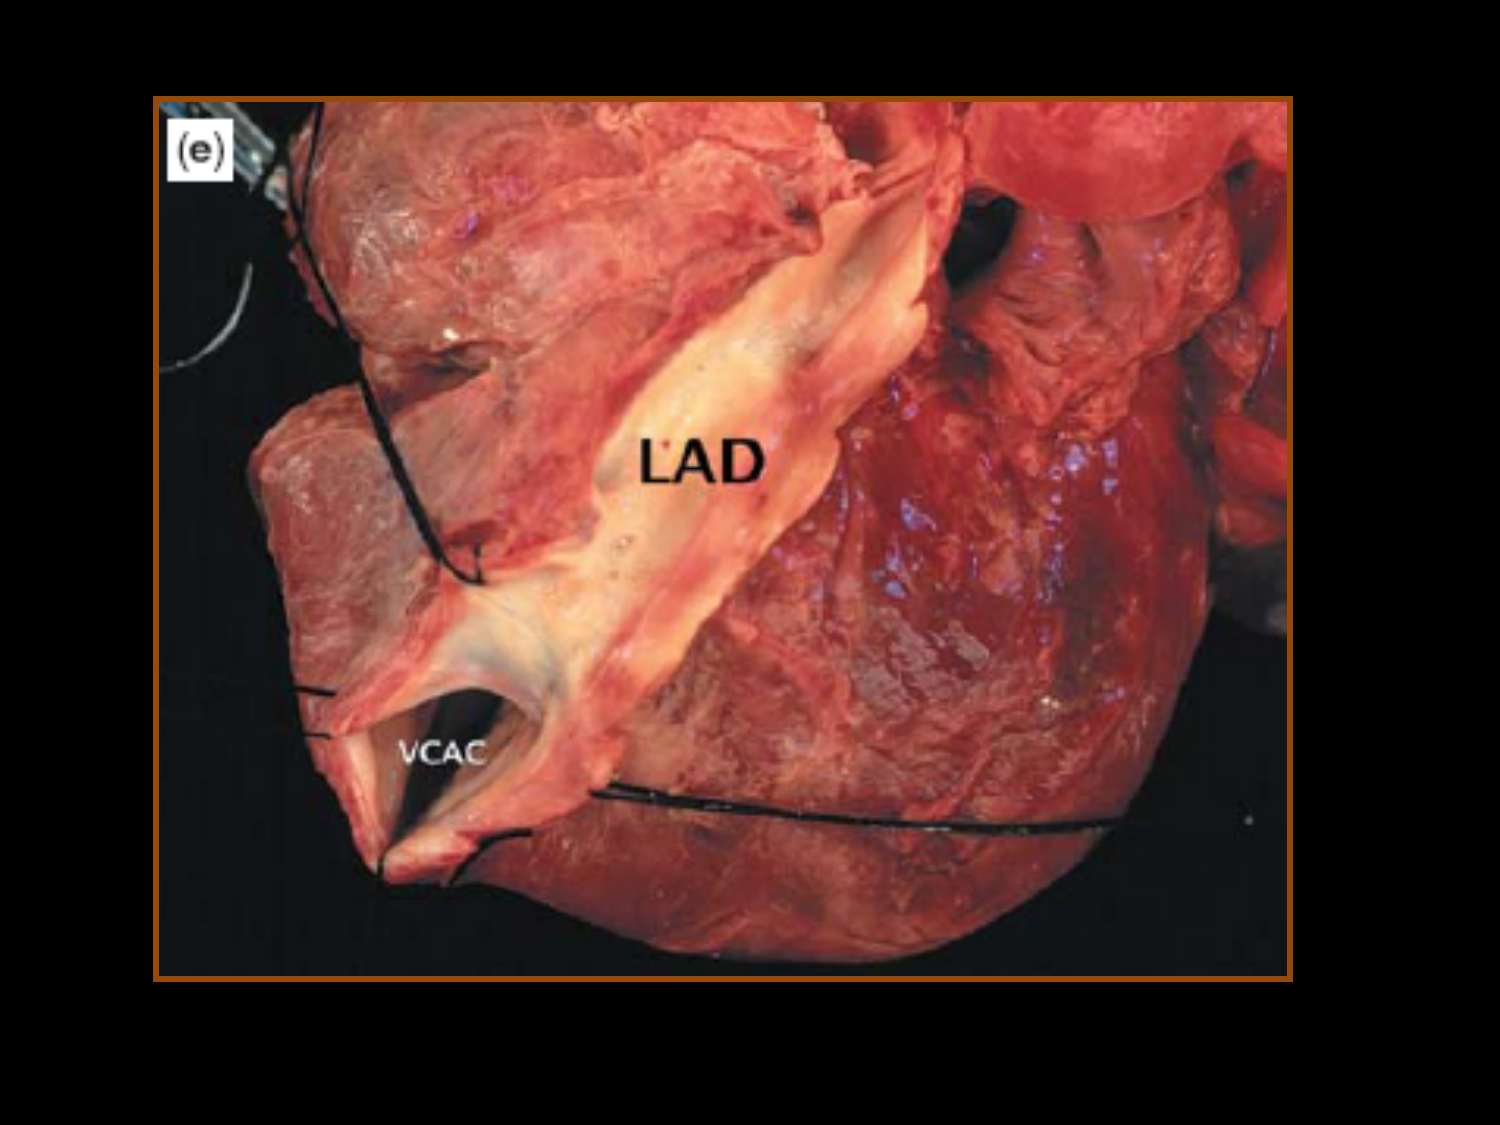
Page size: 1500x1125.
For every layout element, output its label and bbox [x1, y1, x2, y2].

picture [159, 101, 1288, 977]
